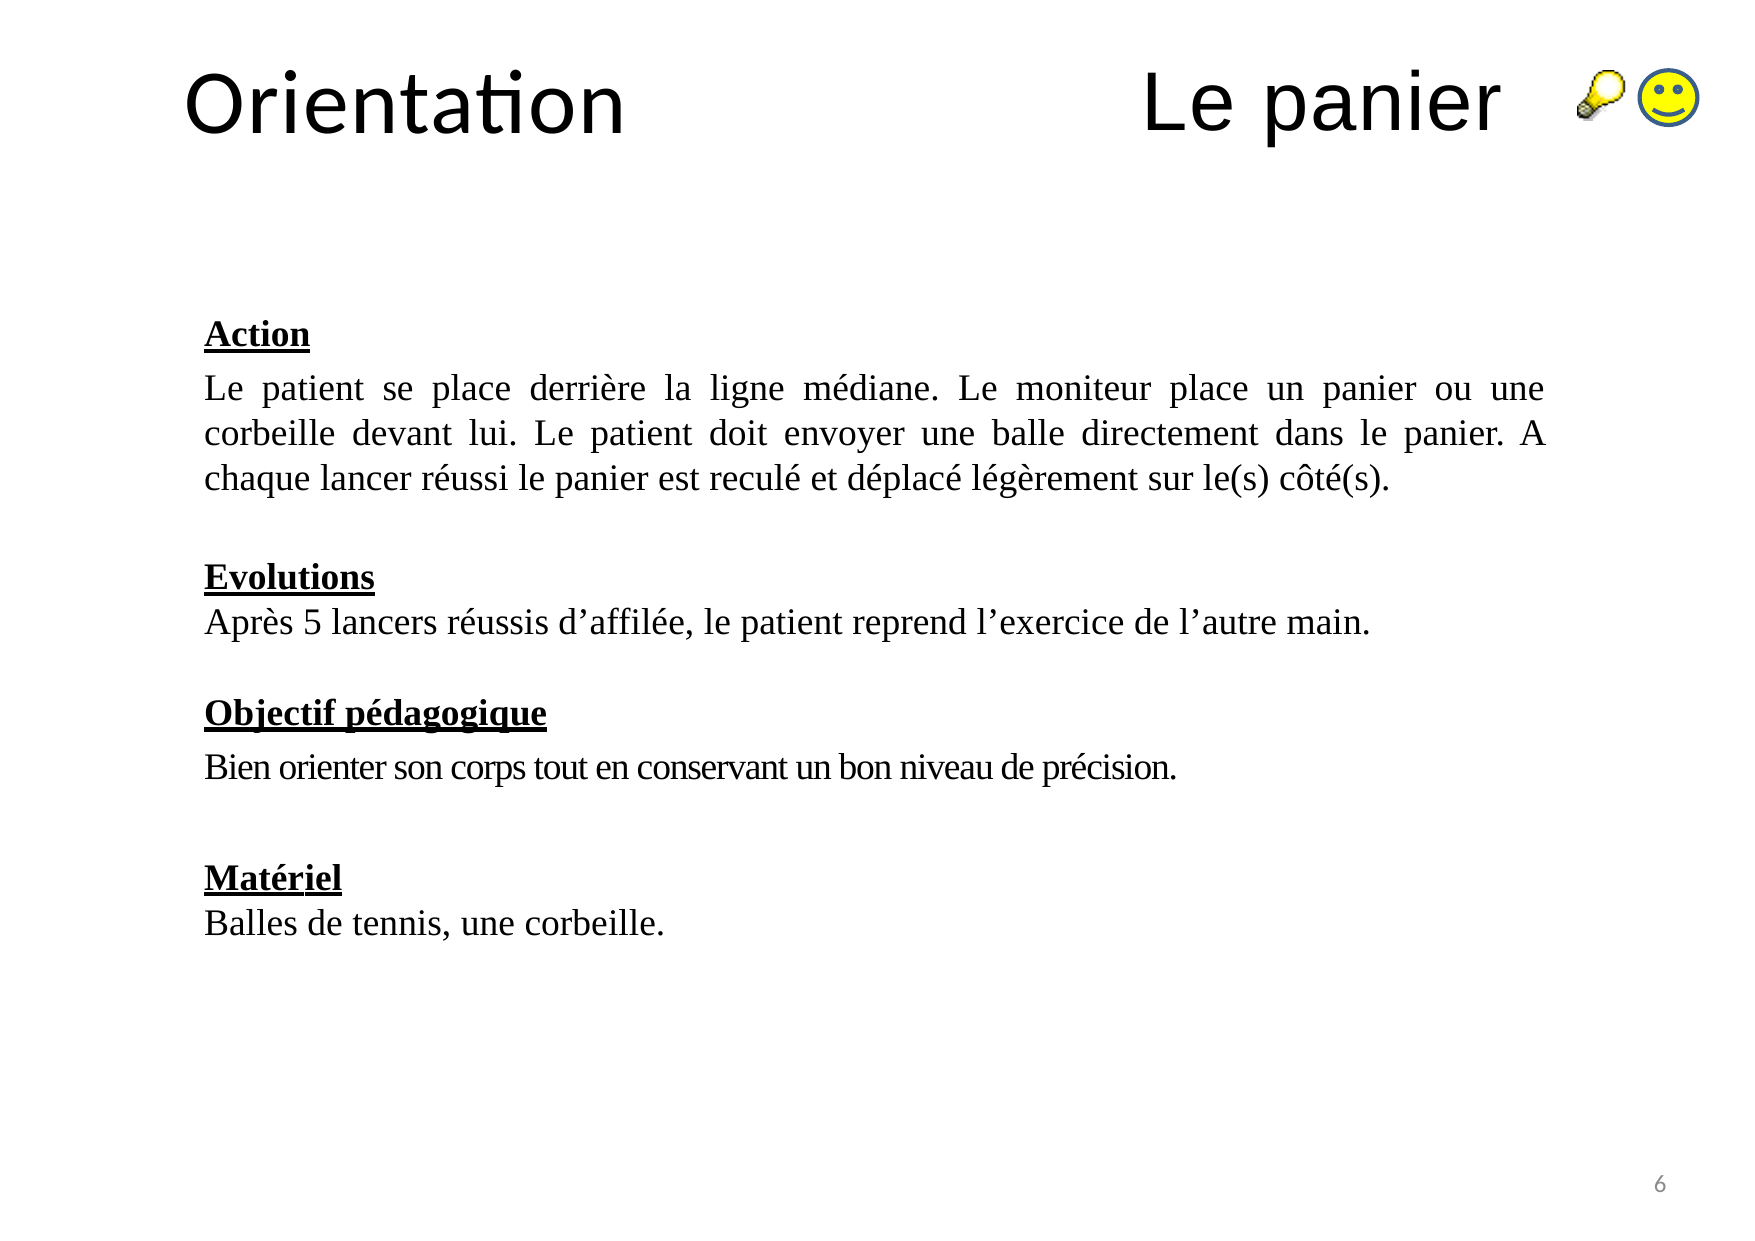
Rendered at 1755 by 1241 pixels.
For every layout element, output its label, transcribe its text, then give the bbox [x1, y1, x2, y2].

picture [1576, 70, 1628, 121]
text_box [1637, 68, 1700, 128]
text_box Le panier [1139, 46, 1574, 147]
text_box Action Le patient se place derrière la ligne médiane. Le moniteur place un panier ou une corbeille devant lui. Le patient doit envoyer une balle directement dans le panier. A chaque lancer réussi le panier est reculé et déplacé légèrement sur le(s) côté(s). Evolutions Après 5 lancers réussis d’affilée, le patient reprend l’exercice de l’autre main. Objectif pédagogique Bien orienter son corps tout en conservant un bon niveau de précision. Matériel Balles de tennis, une corbeille. [202, 309, 1548, 943]
title Orientation [182, 0, 1573, 201]
slide_number 6 [1257, 823, 1667, 1241]
